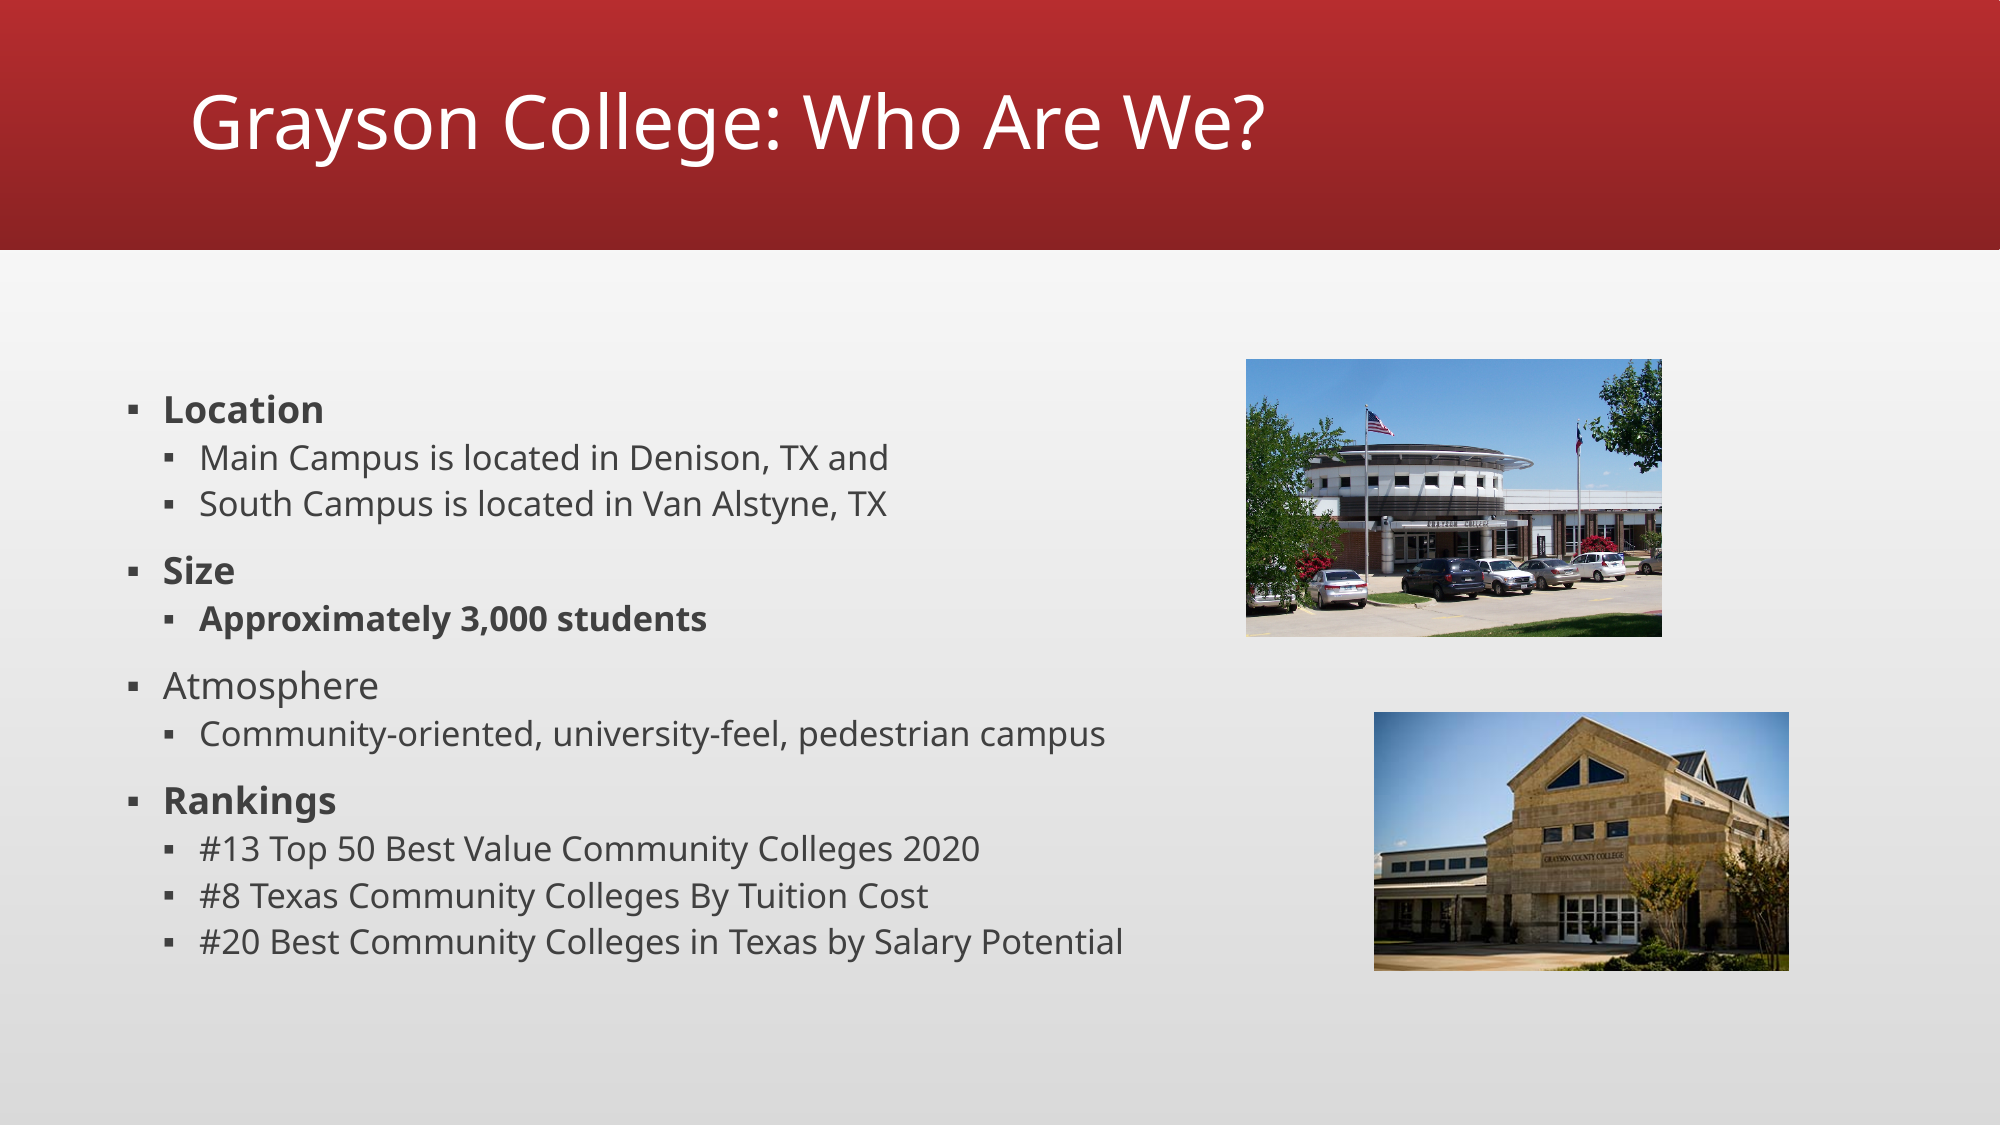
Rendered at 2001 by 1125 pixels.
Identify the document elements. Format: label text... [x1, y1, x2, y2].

picture [1246, 359, 1662, 637]
list Location Main Campus is located in Denison, TX and South Campus is located in Van Alstyne, TX Size Approximately 3,000 students Atmosphere Community-oriented, university-feel, pedestrian campus Rankings #13 Top 50 Best Value Community Colleges 2020 #8 Texas Community Colleges By Tuition Cost #20 Best Community Colleges in Texas by Salary Potential [111, 383, 1150, 1002]
picture [1374, 712, 1789, 971]
title Grayson College: Who Are We? [174, 16, 1825, 234]
